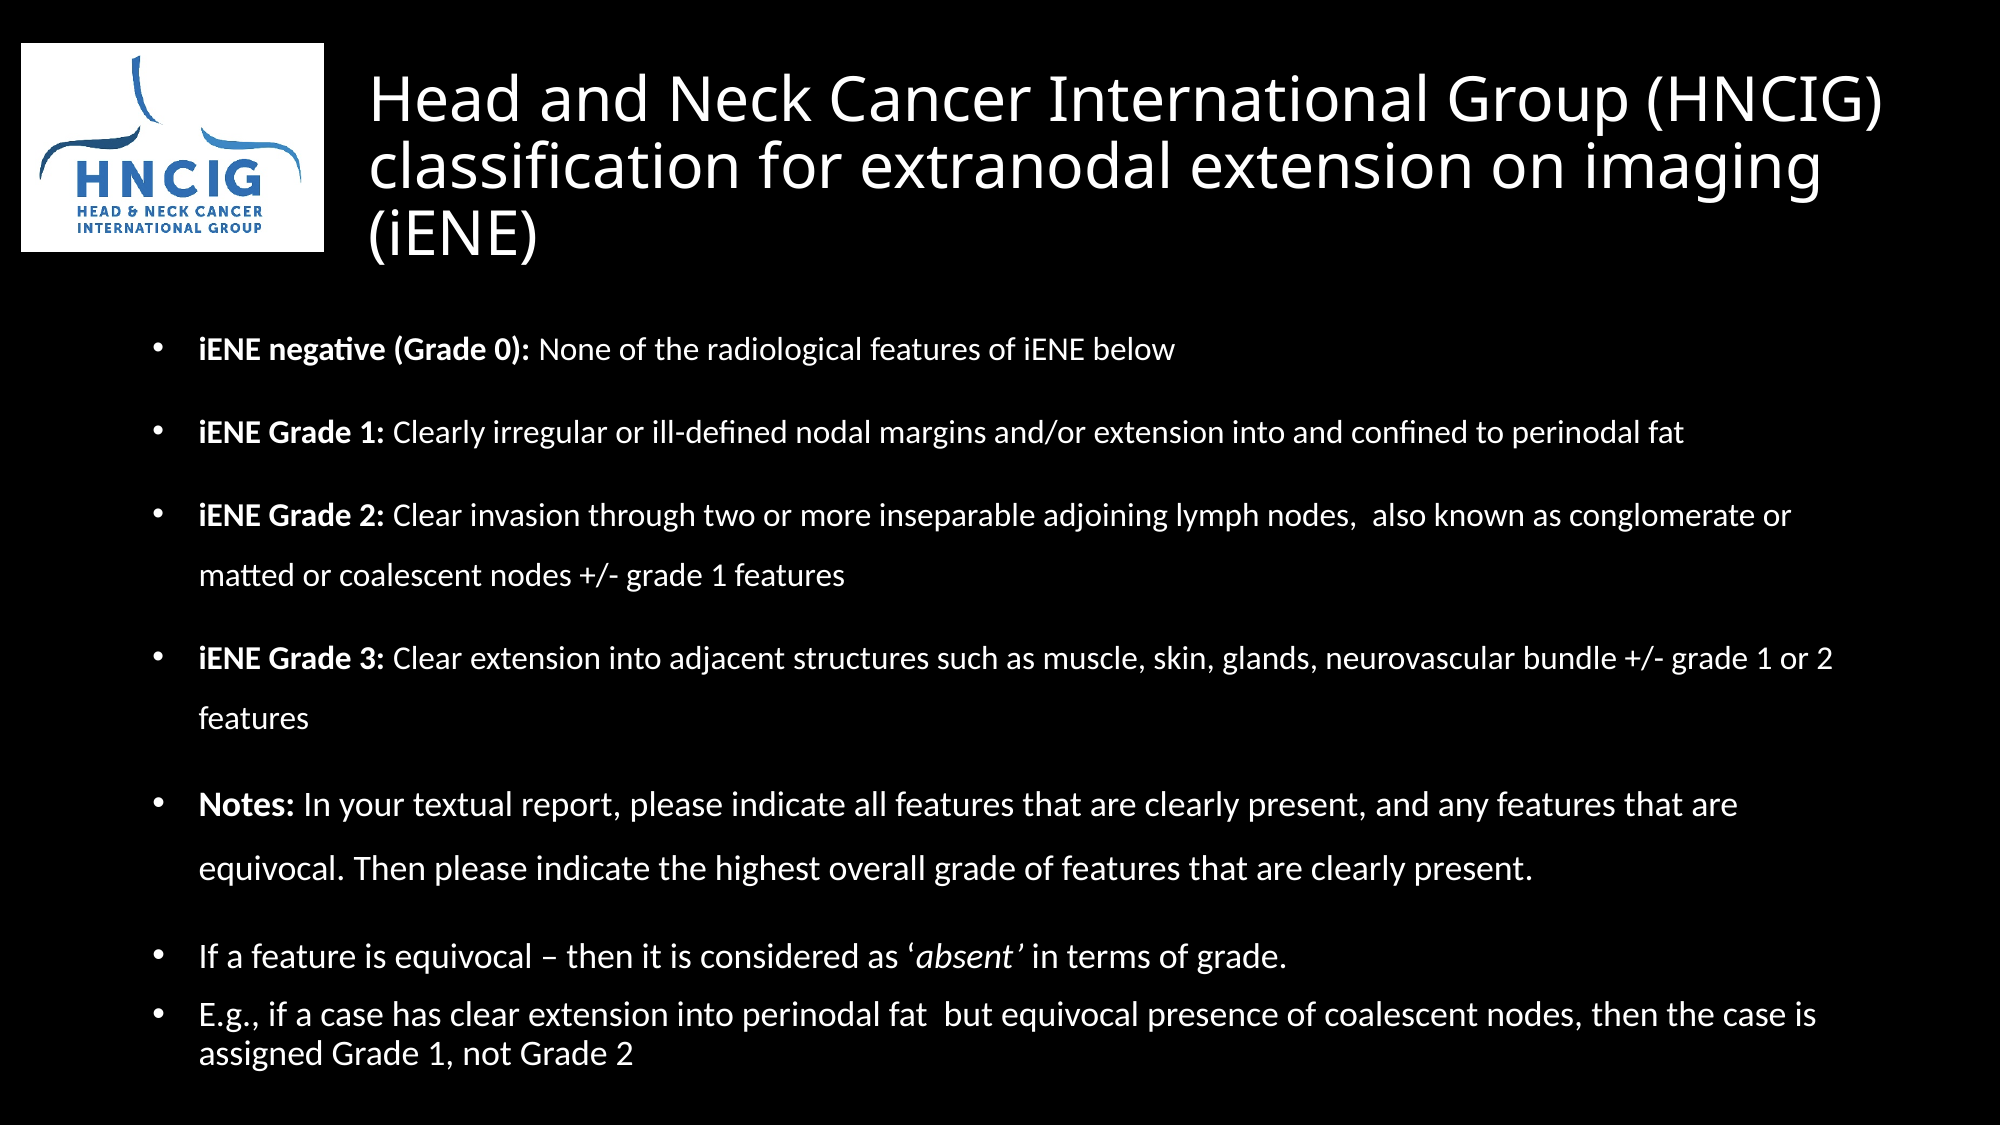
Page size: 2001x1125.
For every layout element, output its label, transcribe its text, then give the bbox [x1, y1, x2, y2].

picture [20, 43, 324, 252]
title Head and Neck Cancer International Group (HNCIG) classification for extranodal extension on imaging (iENE) [353, 59, 1913, 278]
list iENE negative (Grade 0): None of the radiological features of iENE below iENE Grade 1: Clearly irregular or ill-defined nodal margins and/or extension into and confined to perinodal fat iENE Grade 2: Clear invasion through two or more inseparable adjoining lymph nodes, also known as conglomerate or matted or coalescent nodes +/- grade 1 features iENE Grade 3: Clear extension into adjacent structures such as muscle, skin, glands, neurovascular bundle +/- grade 1 or 2 features Notes: In your textual report, please indicate all features that are clearly present, and any features that are equivocal. Then please indicate the highest overall grade of features that are clearly present. If a feature is equivocal – then it is considered as ‘absent’ in terms of grade. E.g., if a case has clear extension into perinodal fat but equivocal presence of coalescent nodes, then the case is assigned Grade 1, not Grade 2 [137, 299, 1863, 1102]
